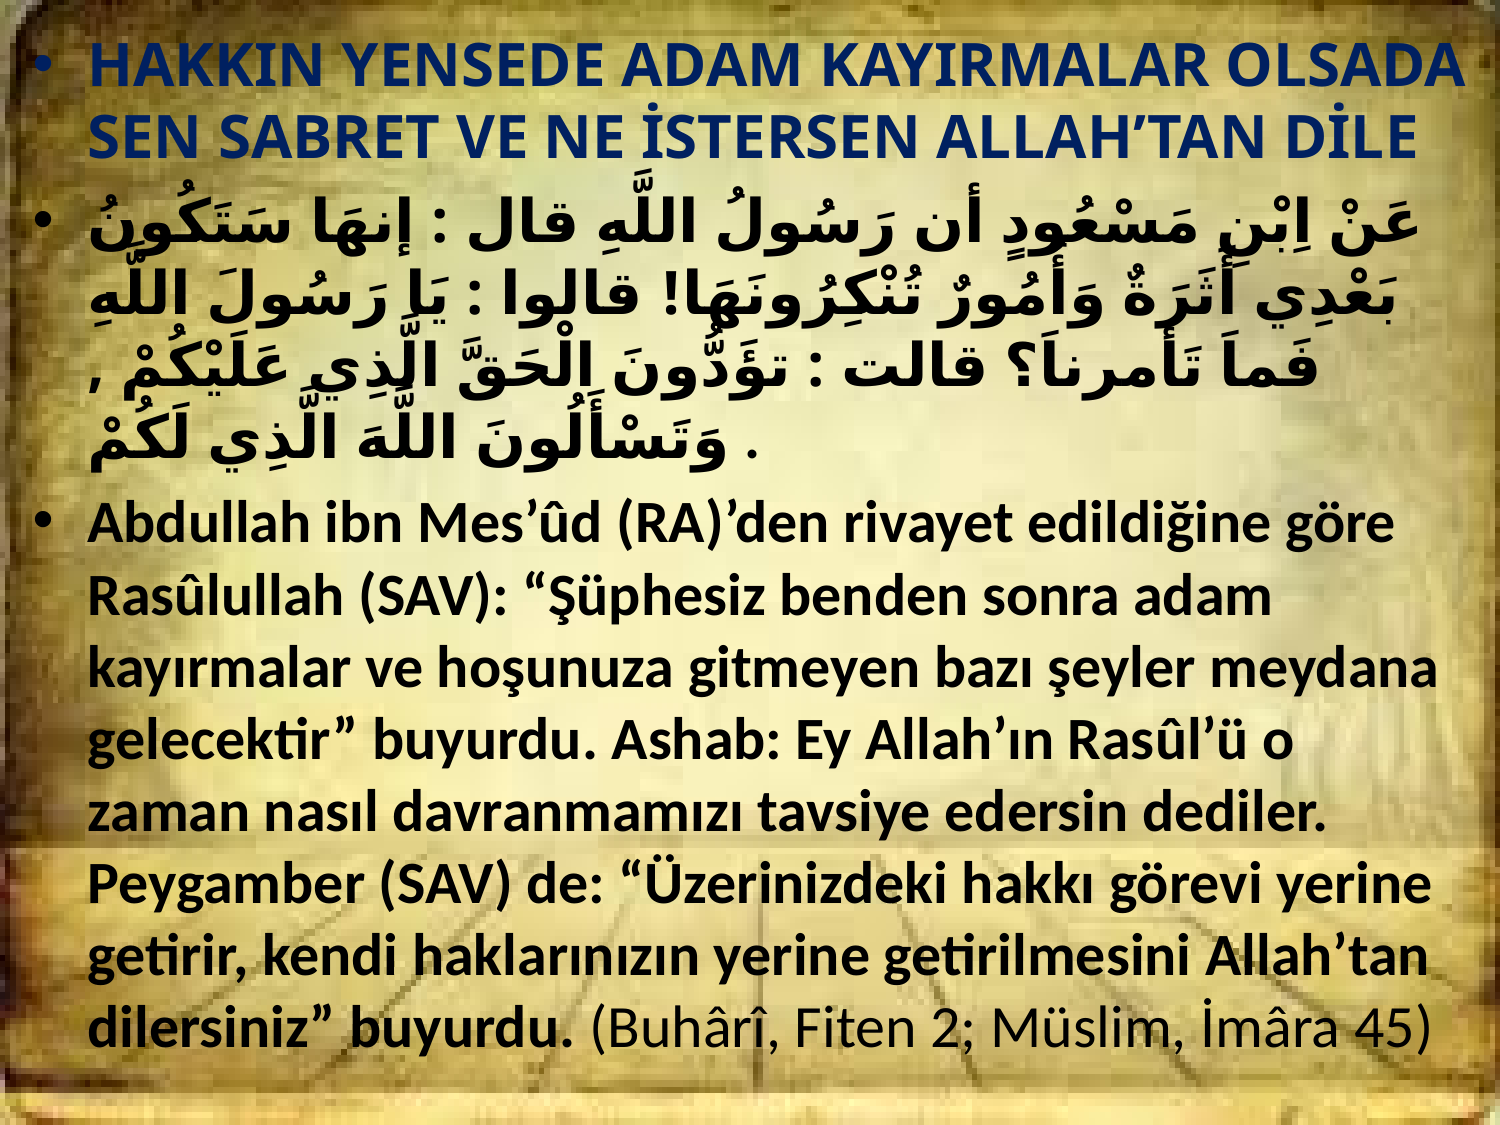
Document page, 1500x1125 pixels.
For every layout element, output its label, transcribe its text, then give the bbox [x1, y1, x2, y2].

picture [0, 0, 1500, 1125]
list HAKKIN YENSEDE ADAM KAYIRMALAR OLSADA SEN SABRET VE NE İSTERSEN ALLAH’TAN DİLE عَنْ اِبْنِ مَسْعُودٍ أن رَسُولُ اللَّهِ قال : إنهَا سَتَكُونُ بَعْدِي أَثَرَةٌ وَأُمُورٌ تُنْكِرُونَهَا! قالوا : يَا رَسُولَ اللَّهِ فَماَ تَأمرناَ؟ قالت : تؤَدُّونَ الْحَقَّ الَّذِي عَلَيْكُمْ , وَتَسْأَلُونَ اللَّهَ الَّذِي لَكُمْ . Abdullah ibn Mes’ûd (RA)’den rivayet edildiğine göre Rasûlullah (SAV): “Şüphesiz benden sonra adam kayırmalar ve hoşunuza gitmeyen bazı şeyler meydana gelecektir” buyurdu. Ashab: Ey Allah’ın Rasûl’ü o zaman nasıl davranmamızı tavsiye edersin dediler. Peygamber (SAV) de: “Üzerinizdeki hakkı görevi yerine getirir, kendi haklarınızın yerine getirilmesini Allah’tan dilersiniz” buyurdu. (Buhârî, Fiten 2; Müslim, İmâra 45) [17, 19, 1483, 1106]
